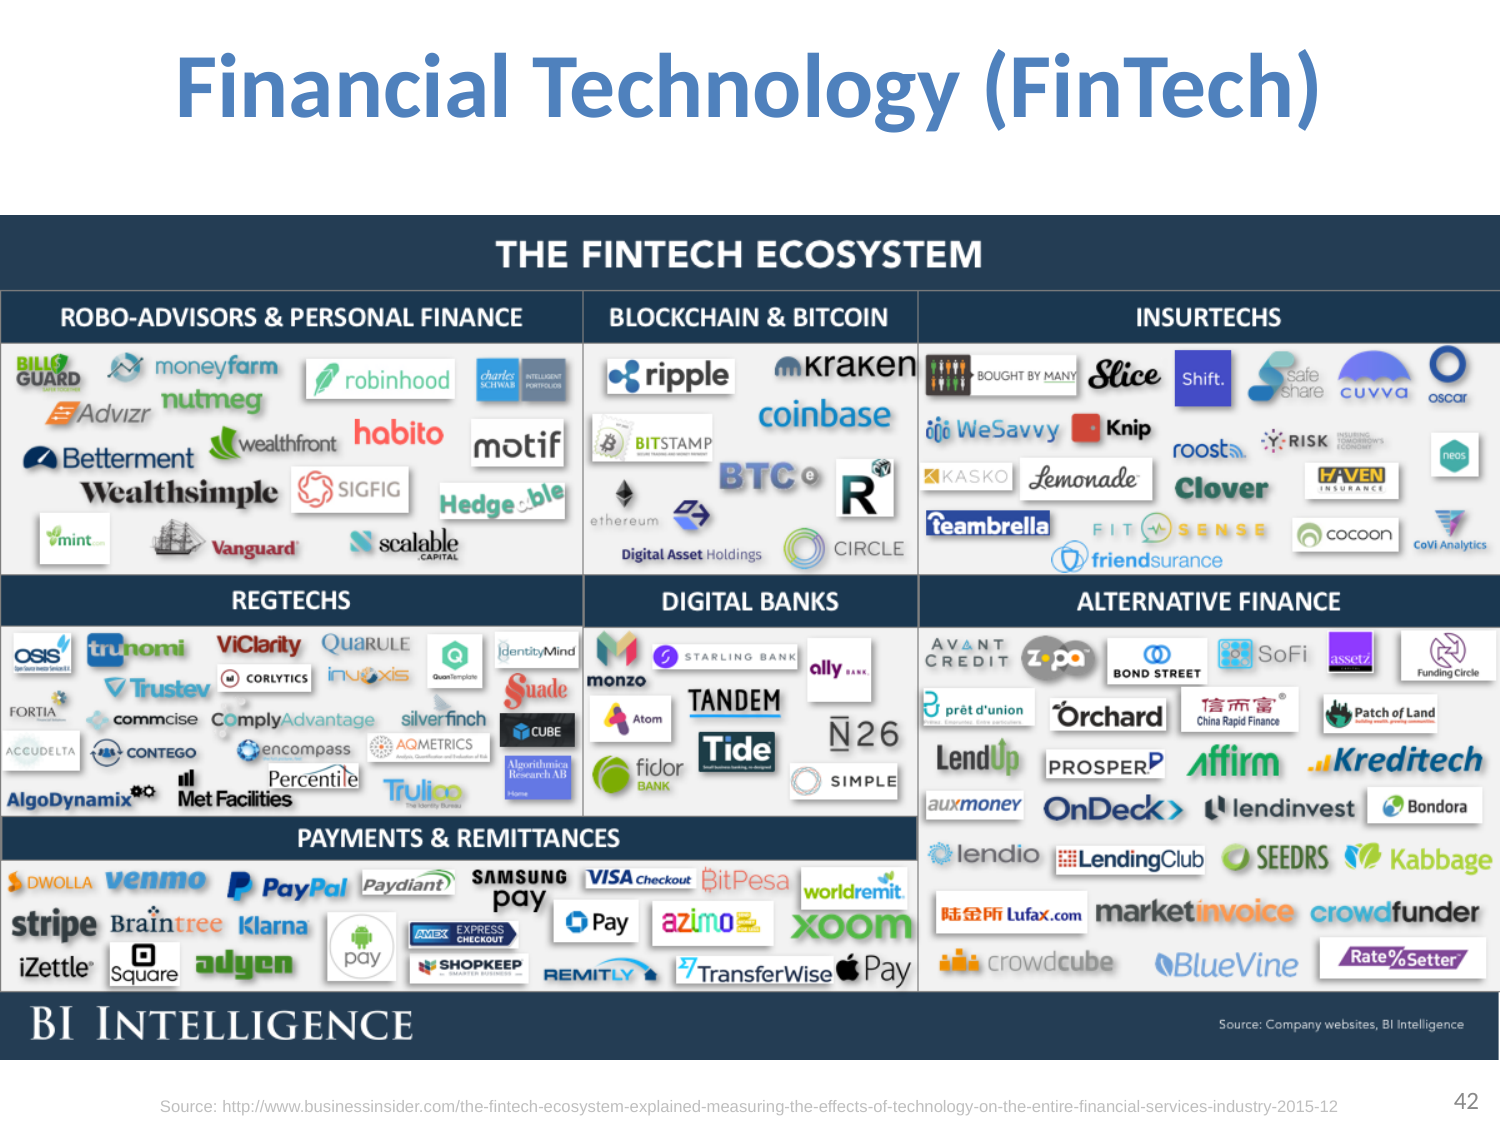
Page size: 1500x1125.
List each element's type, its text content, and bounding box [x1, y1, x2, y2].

slide_number 42 [1144, 1069, 1495, 1125]
picture [0, 215, 1500, 1060]
title Financial Technology (FinTech) [75, 8, 1425, 153]
text_box Source: http://www.businessinsider.com/the-fintech-ecosystem-explained-measuring-the-effects-of-technology-on-the-entire-financial-services-industry-2015-12 [103, 1088, 1396, 1124]
